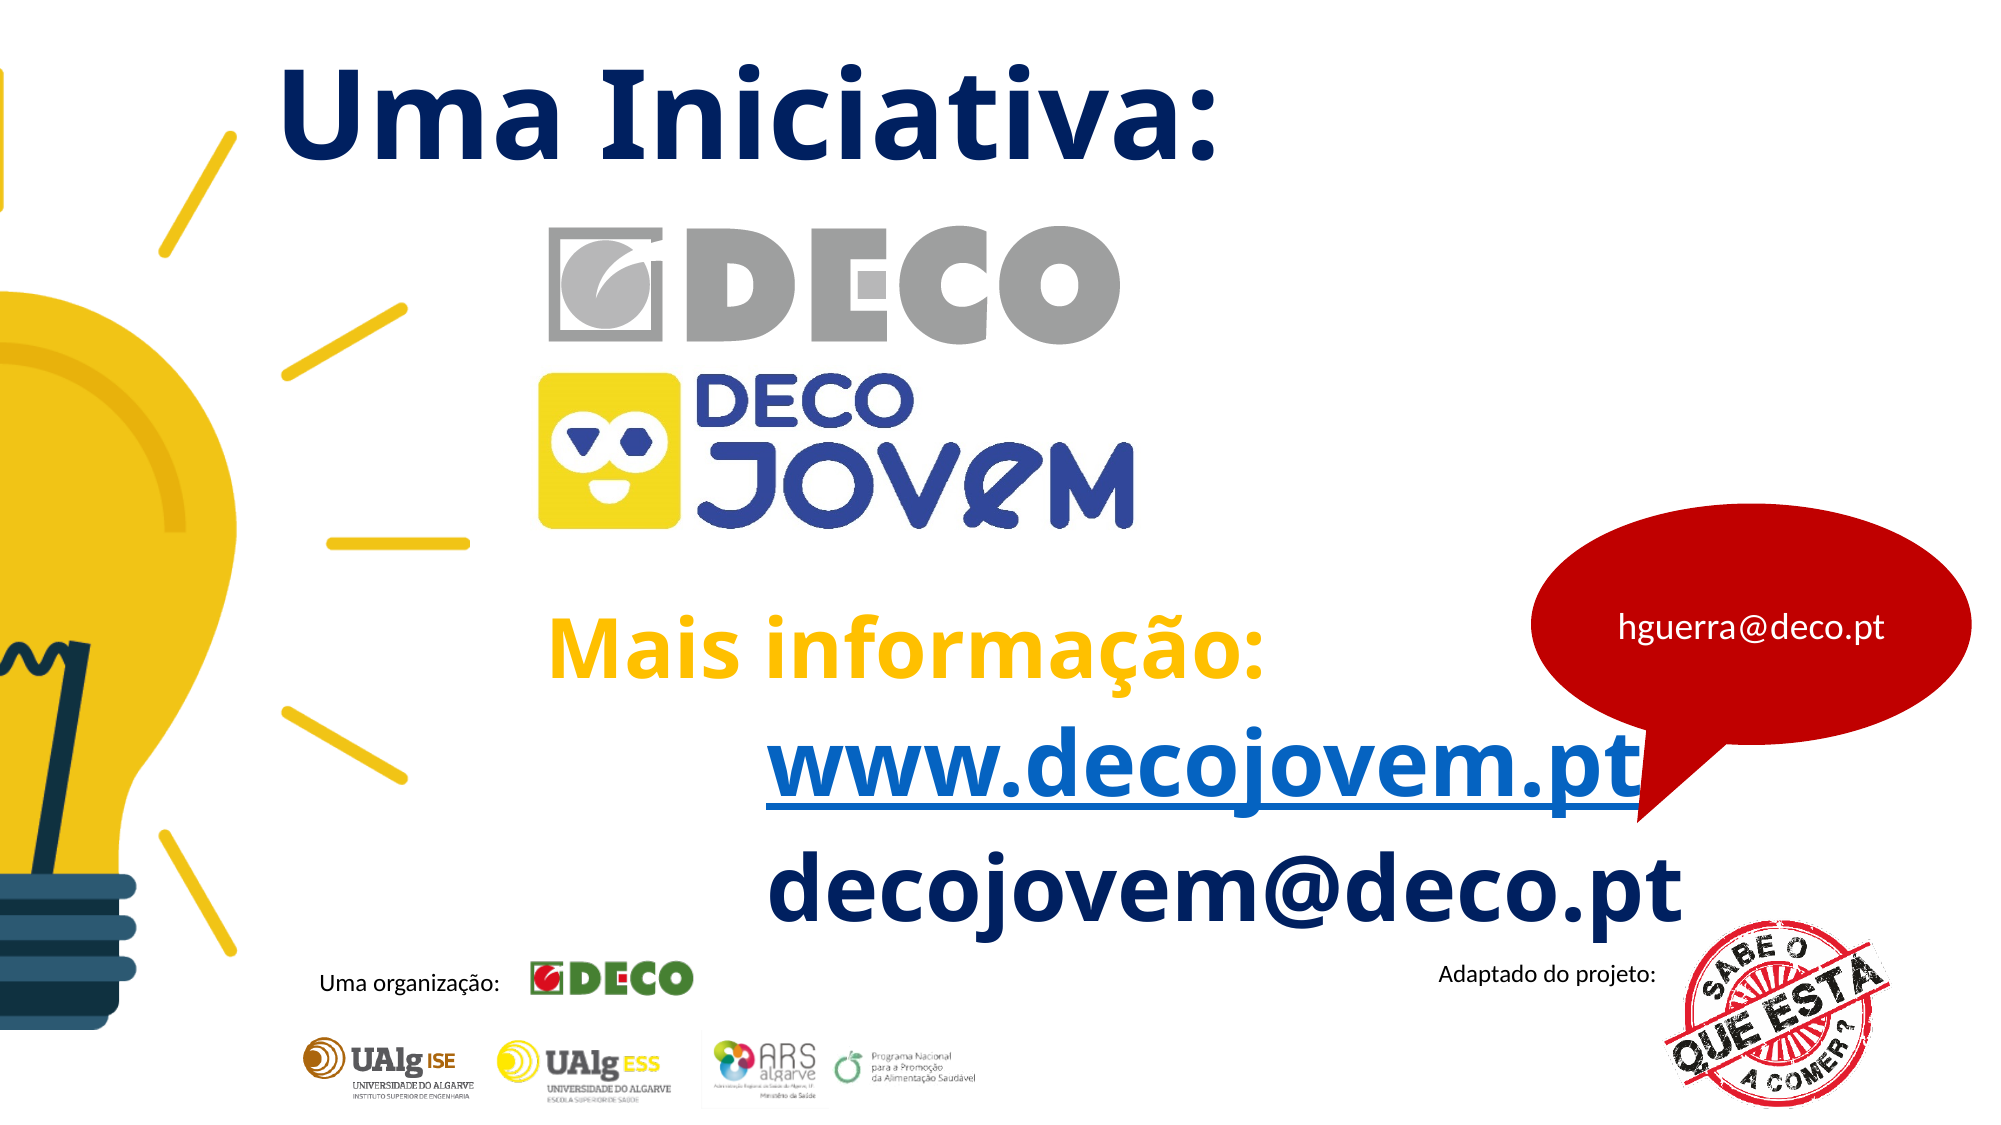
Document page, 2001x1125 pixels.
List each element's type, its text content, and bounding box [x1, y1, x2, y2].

picture [1662, 918, 1892, 1109]
picture [0, 68, 470, 1030]
text_box Mais informação: [530, 544, 1296, 745]
text_box www.decojovem.pt decojovem@deco.pt [751, 697, 1855, 948]
picture [303, 1037, 480, 1099]
picture [496, 951, 718, 998]
picture [701, 1030, 987, 1109]
text_box Uma organização: [470, 959, 520, 1021]
picture [530, 205, 1141, 536]
title Uma Iniciativa: [259, 0, 1714, 195]
text_box hguerra@deco.pt [1529, 502, 1973, 826]
text_box Adaptado do projeto: [1423, 949, 1639, 1012]
picture [495, 1037, 676, 1109]
